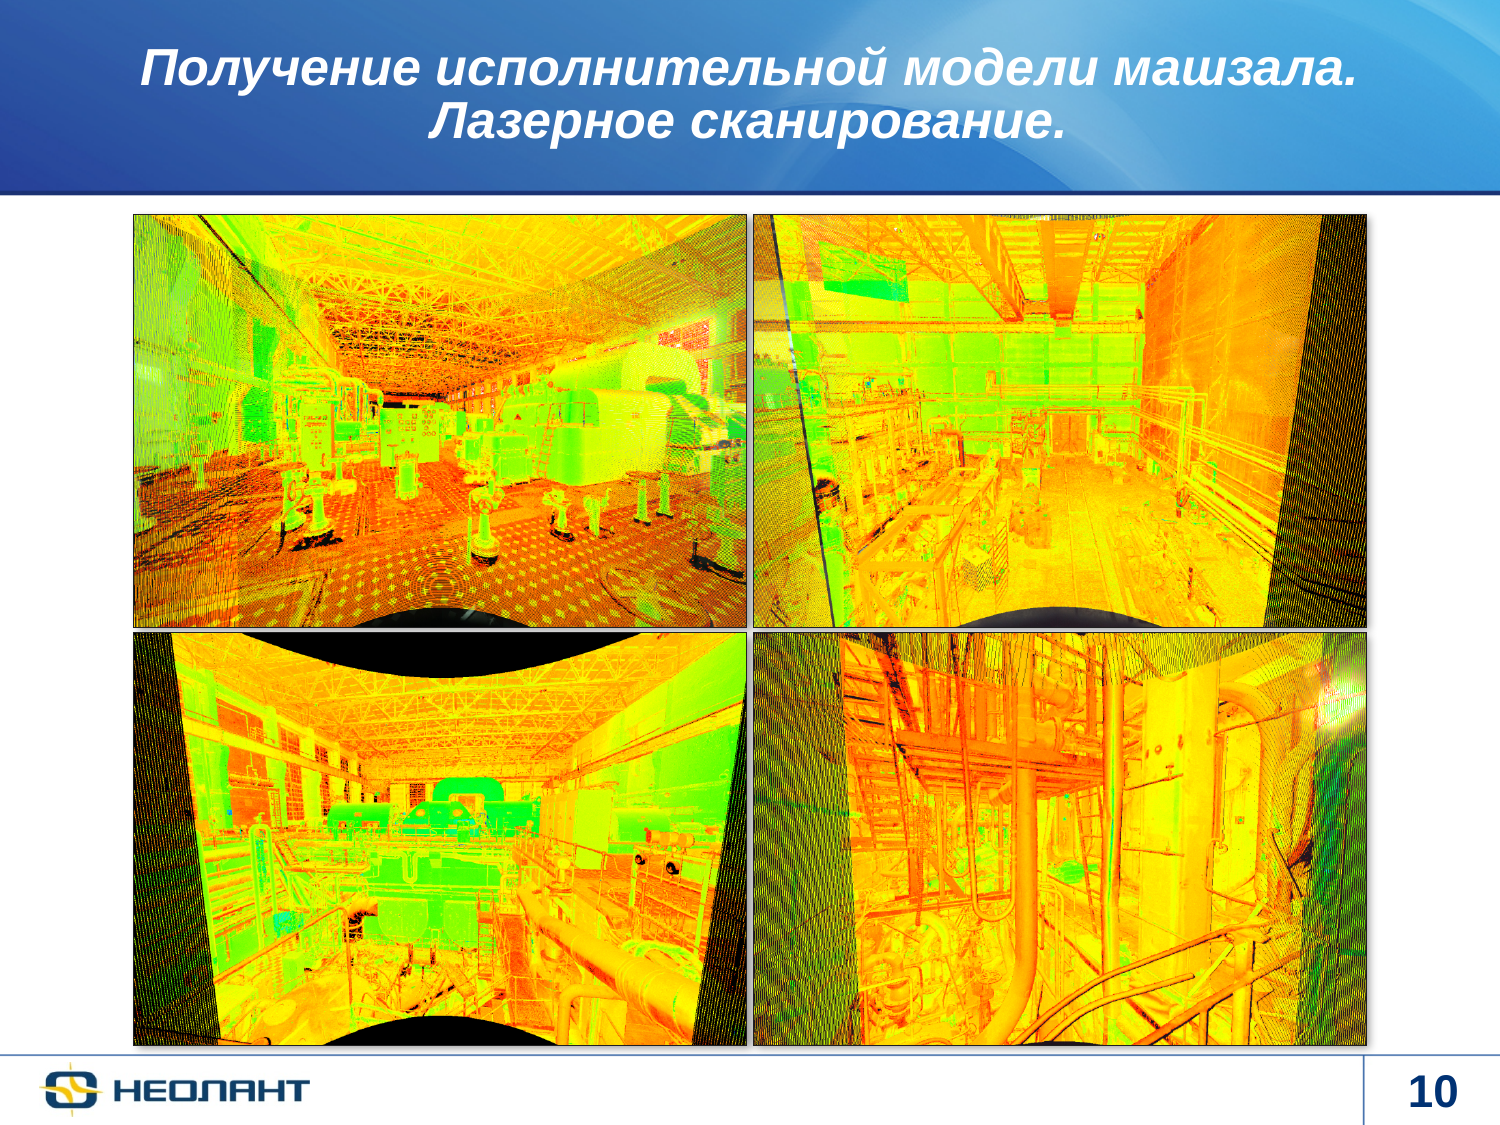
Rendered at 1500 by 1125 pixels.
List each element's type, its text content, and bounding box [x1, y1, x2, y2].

text_box Получение исполнительной модели машзала. Лазерное сканирование. [0, 0, 1500, 193]
picture [0, 193, 1500, 1125]
slide_number 10 [1366, 1057, 1500, 1121]
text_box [134, 214, 1366, 1046]
